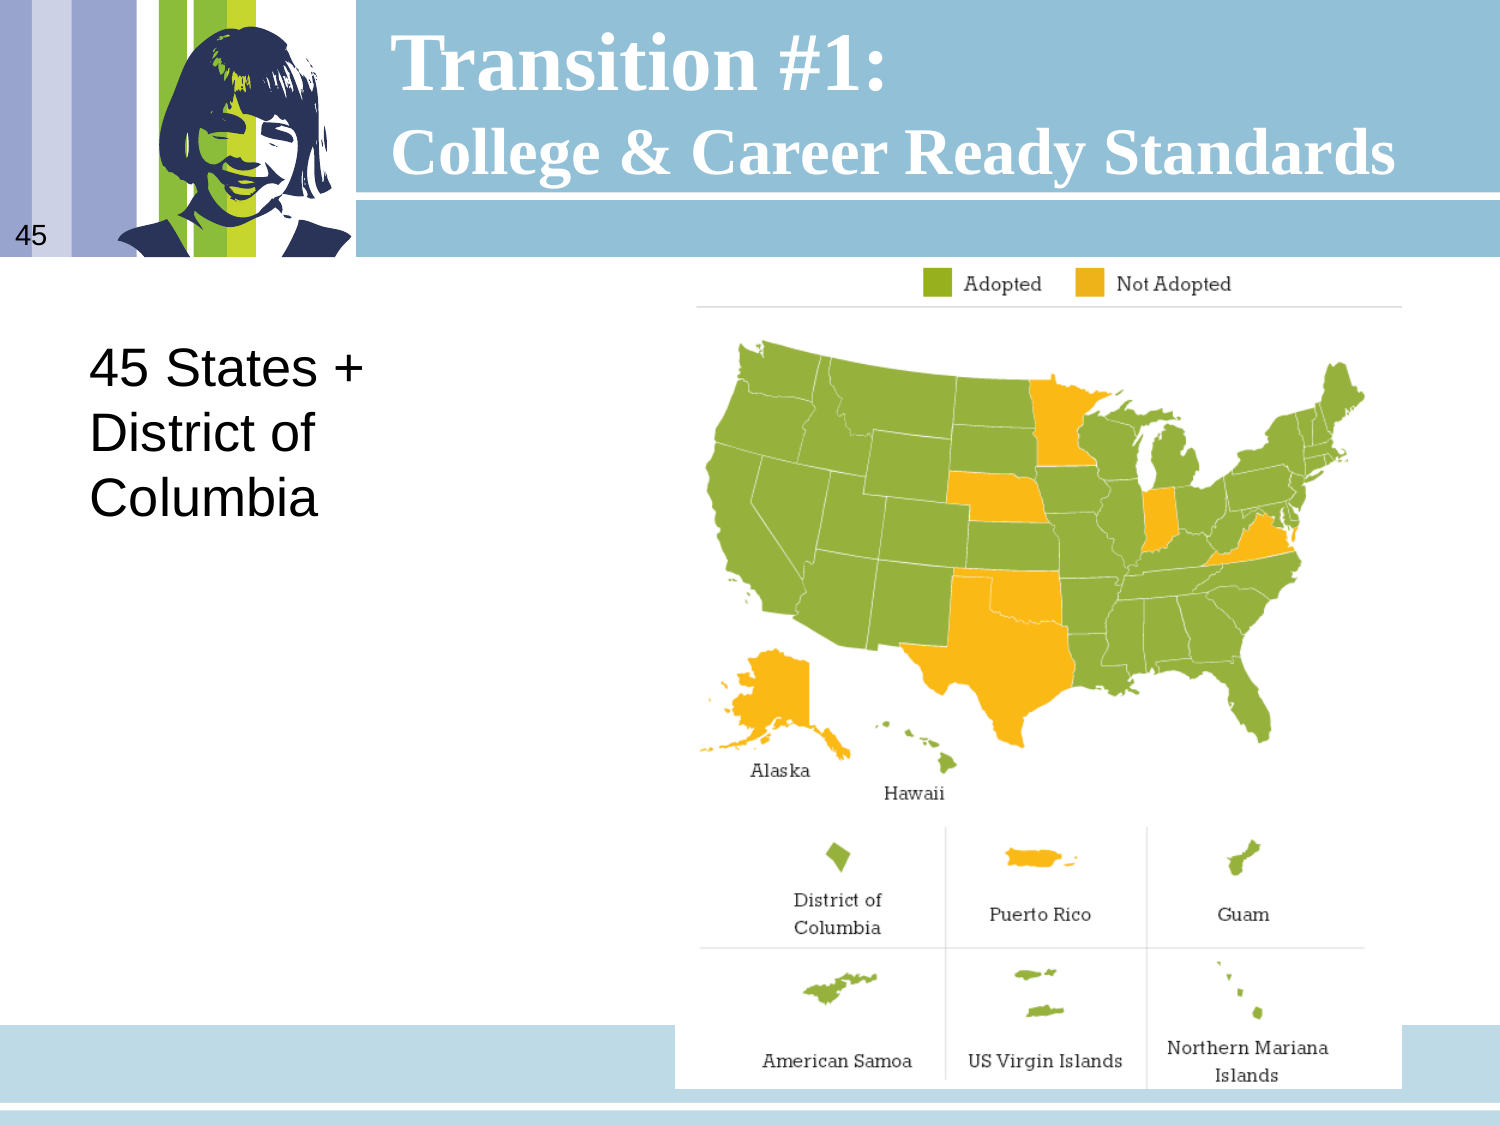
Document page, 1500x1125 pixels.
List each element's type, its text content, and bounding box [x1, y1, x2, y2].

text_box 45 States + District of Columbia [74, 324, 538, 795]
picture [674, 262, 1402, 1089]
title Transition #1: College & Career Ready Standards [375, 0, 1500, 163]
slide_number 45 [0, 208, 88, 249]
